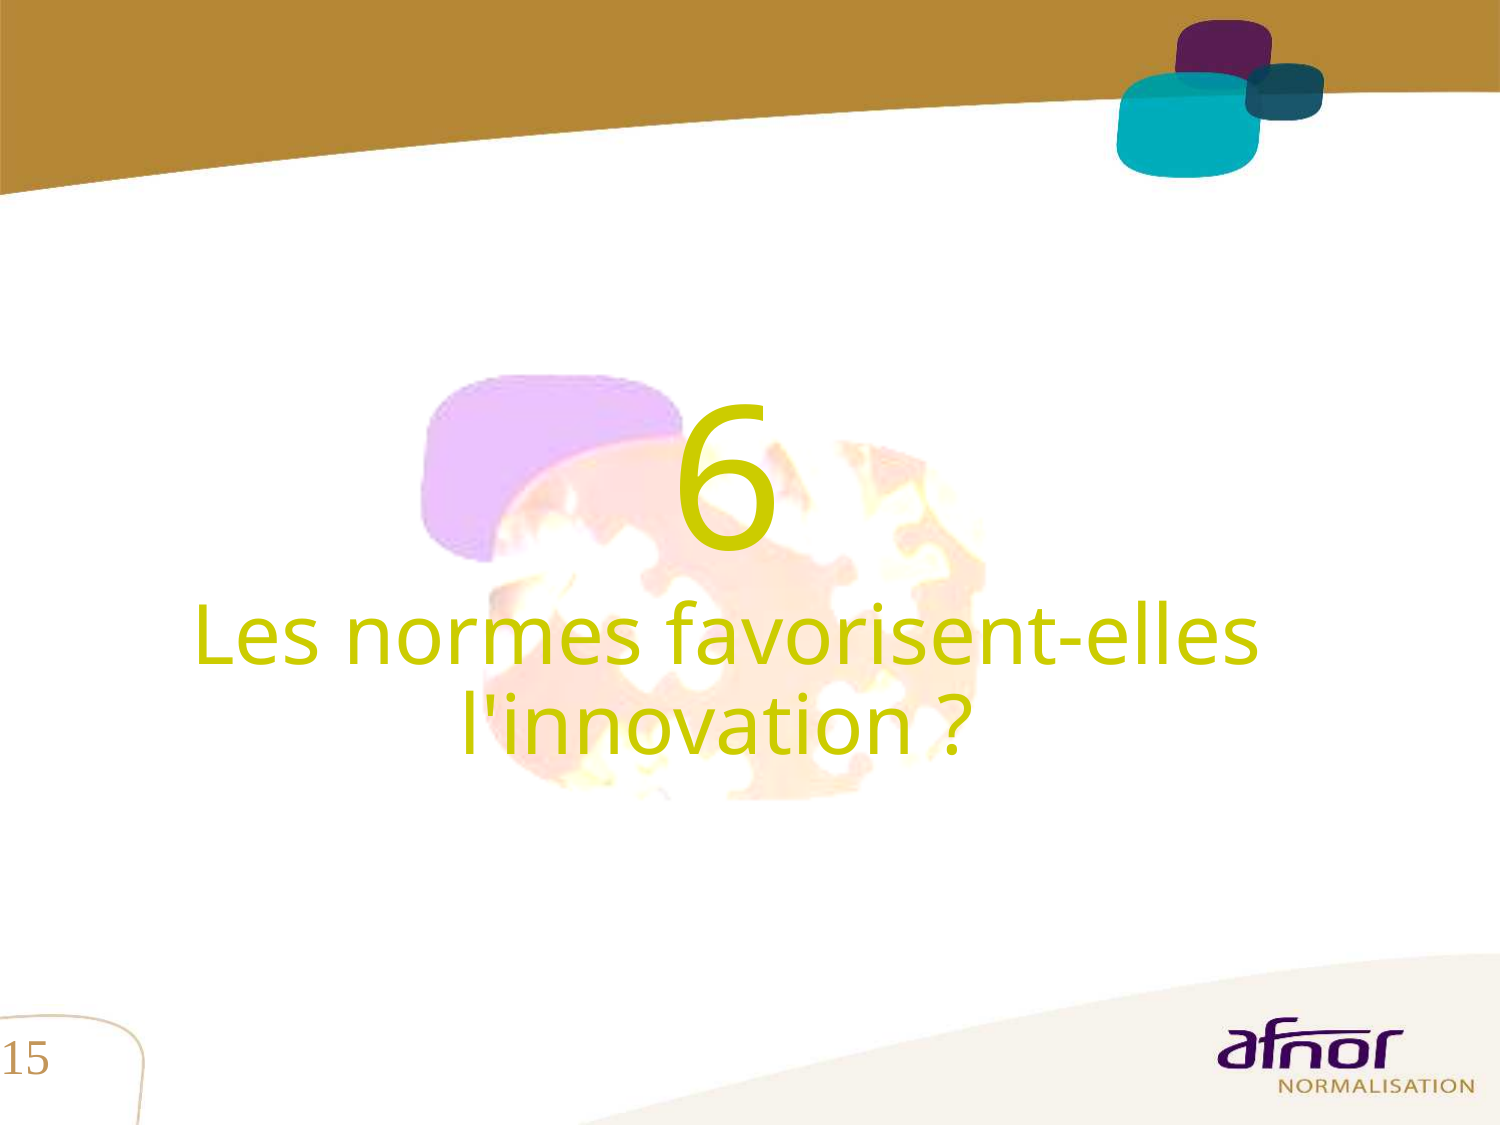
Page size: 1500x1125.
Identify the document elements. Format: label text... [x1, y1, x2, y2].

picture [0, 0, 1500, 235]
text_box 6 Les normes favorisent-elles l'innovation ? [76, 385, 402, 764]
picture [0, 1004, 159, 1125]
picture [407, 373, 1034, 810]
text_box 15 [0, 1009, 122, 1085]
picture [562, 936, 1500, 1125]
text_box 6 Les normes favorisent-elles l'innovation ? [1038, 385, 1377, 764]
